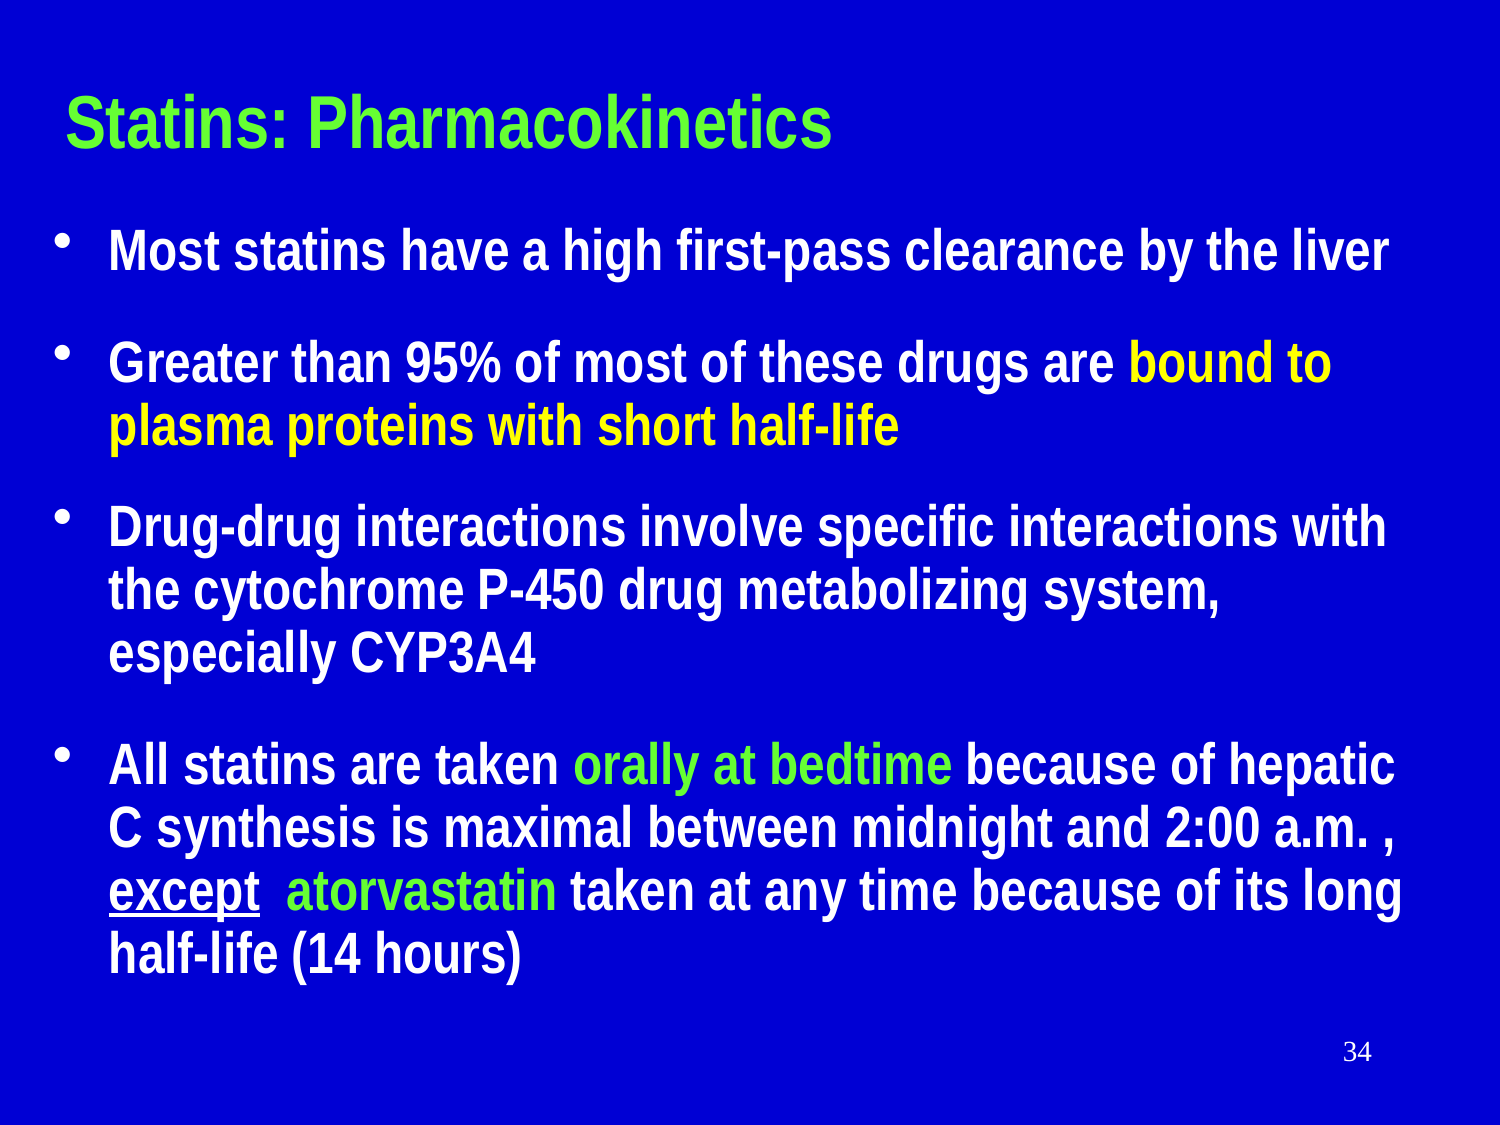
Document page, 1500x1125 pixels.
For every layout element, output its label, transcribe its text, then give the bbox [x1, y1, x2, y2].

slide_number 34 [1074, 1025, 1388, 1100]
list Most statins have a high first-pass clearance by the liver Greater than 95% of most of these drugs are bound to plasma proteins with short half-life Drug-drug interactions involve specific interactions with the cytochrome P-450 drug metabolizing system, especially CYP3A4 All statins are taken orally at bedtime because of hepatic C synthesis is maximal between midnight and 2:00 a.m. , except atorvastatin taken at any time because of its long half-life (14 hours) [37, 212, 1450, 888]
title Statins: Pharmacokinetics [50, 24, 1325, 212]
